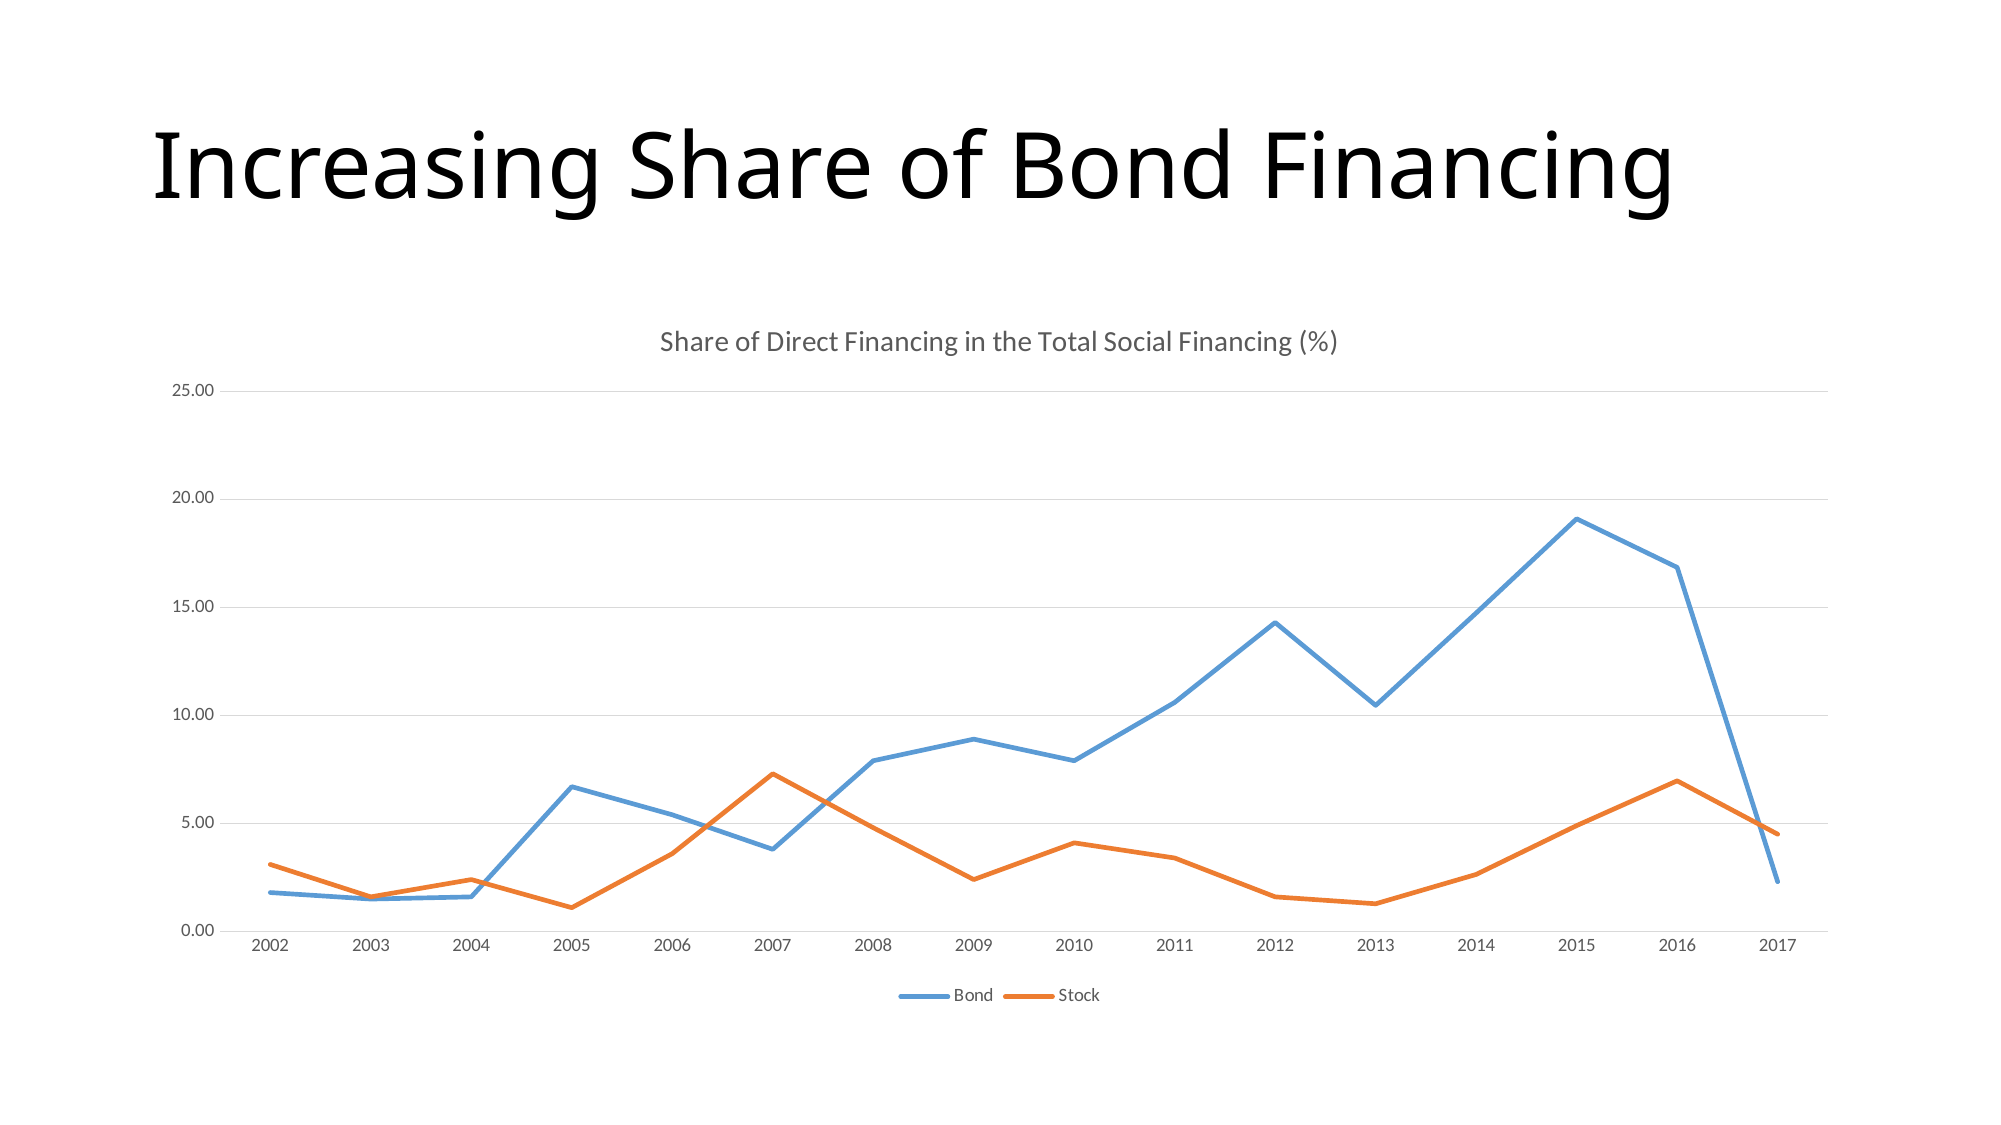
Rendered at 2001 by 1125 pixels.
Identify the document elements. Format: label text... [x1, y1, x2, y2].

title Increasing Share of Bond Financing [137, 59, 1863, 278]
chart [137, 298, 1863, 1013]
